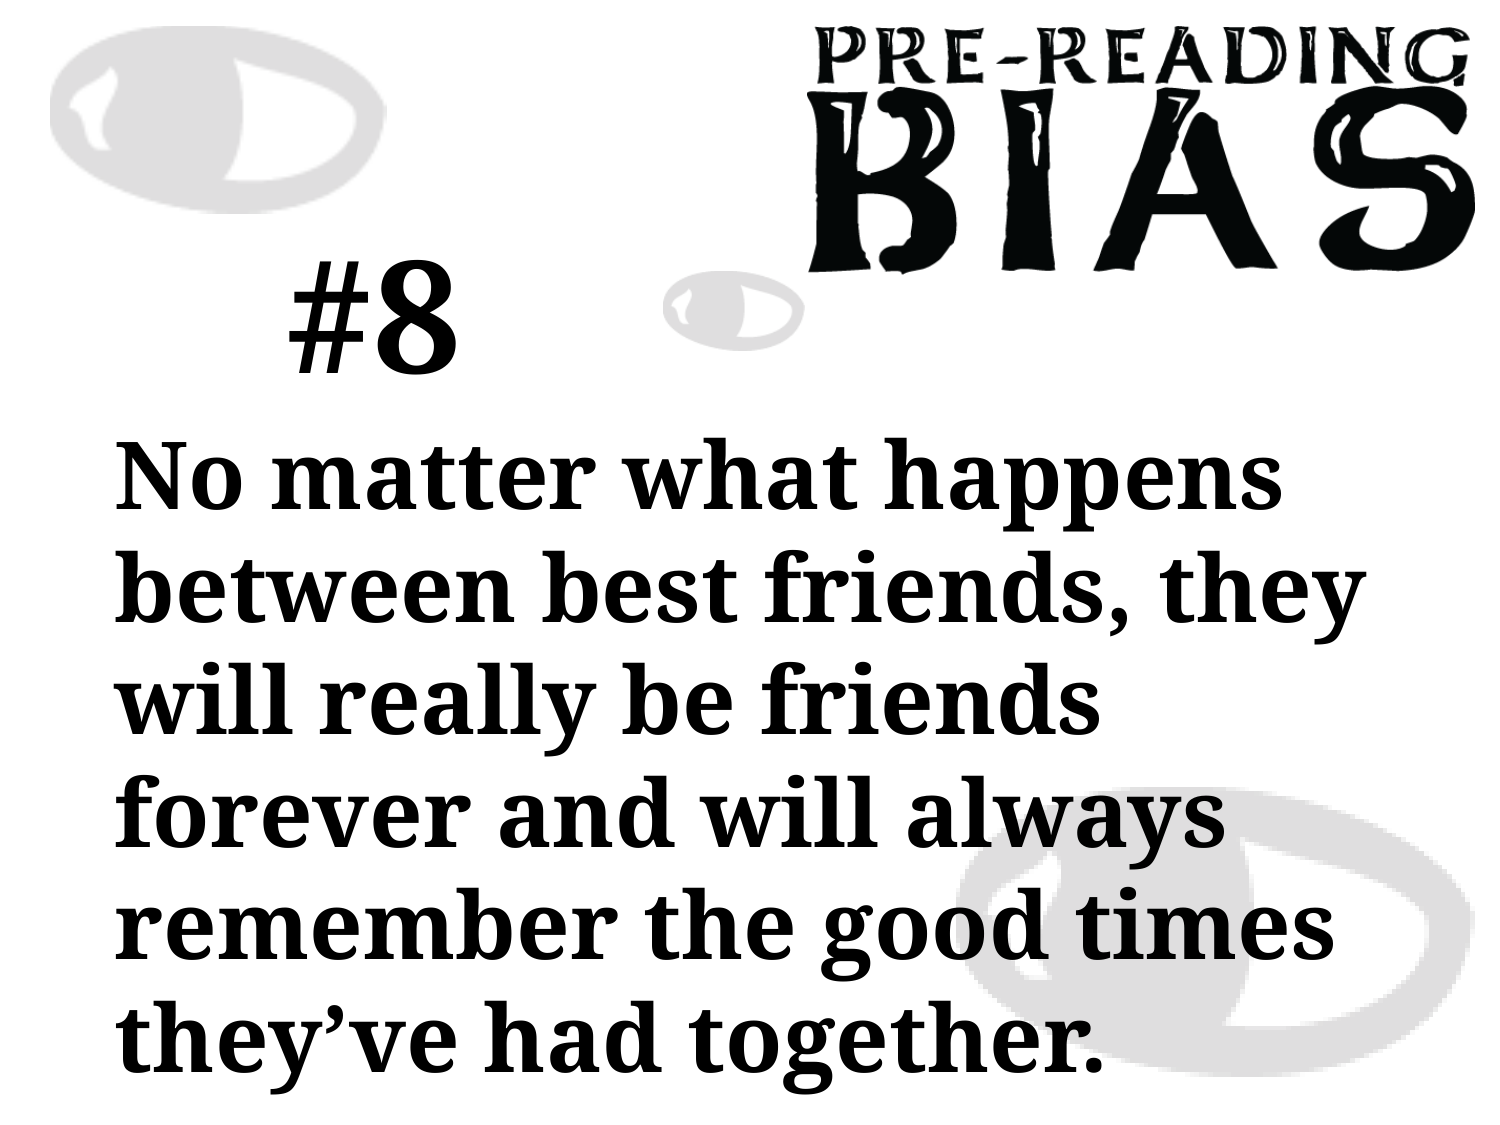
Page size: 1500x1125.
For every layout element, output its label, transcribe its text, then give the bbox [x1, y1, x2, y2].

text_box No matter what happens between best friends, they will really be friends forever and will always remember the good times they’ve had together. [99, 408, 1413, 1099]
picture [663, 271, 805, 351]
picture [955, 787, 1476, 1078]
picture [807, 26, 1476, 276]
picture [49, 26, 387, 214]
text_box #8 [162, 209, 475, 408]
